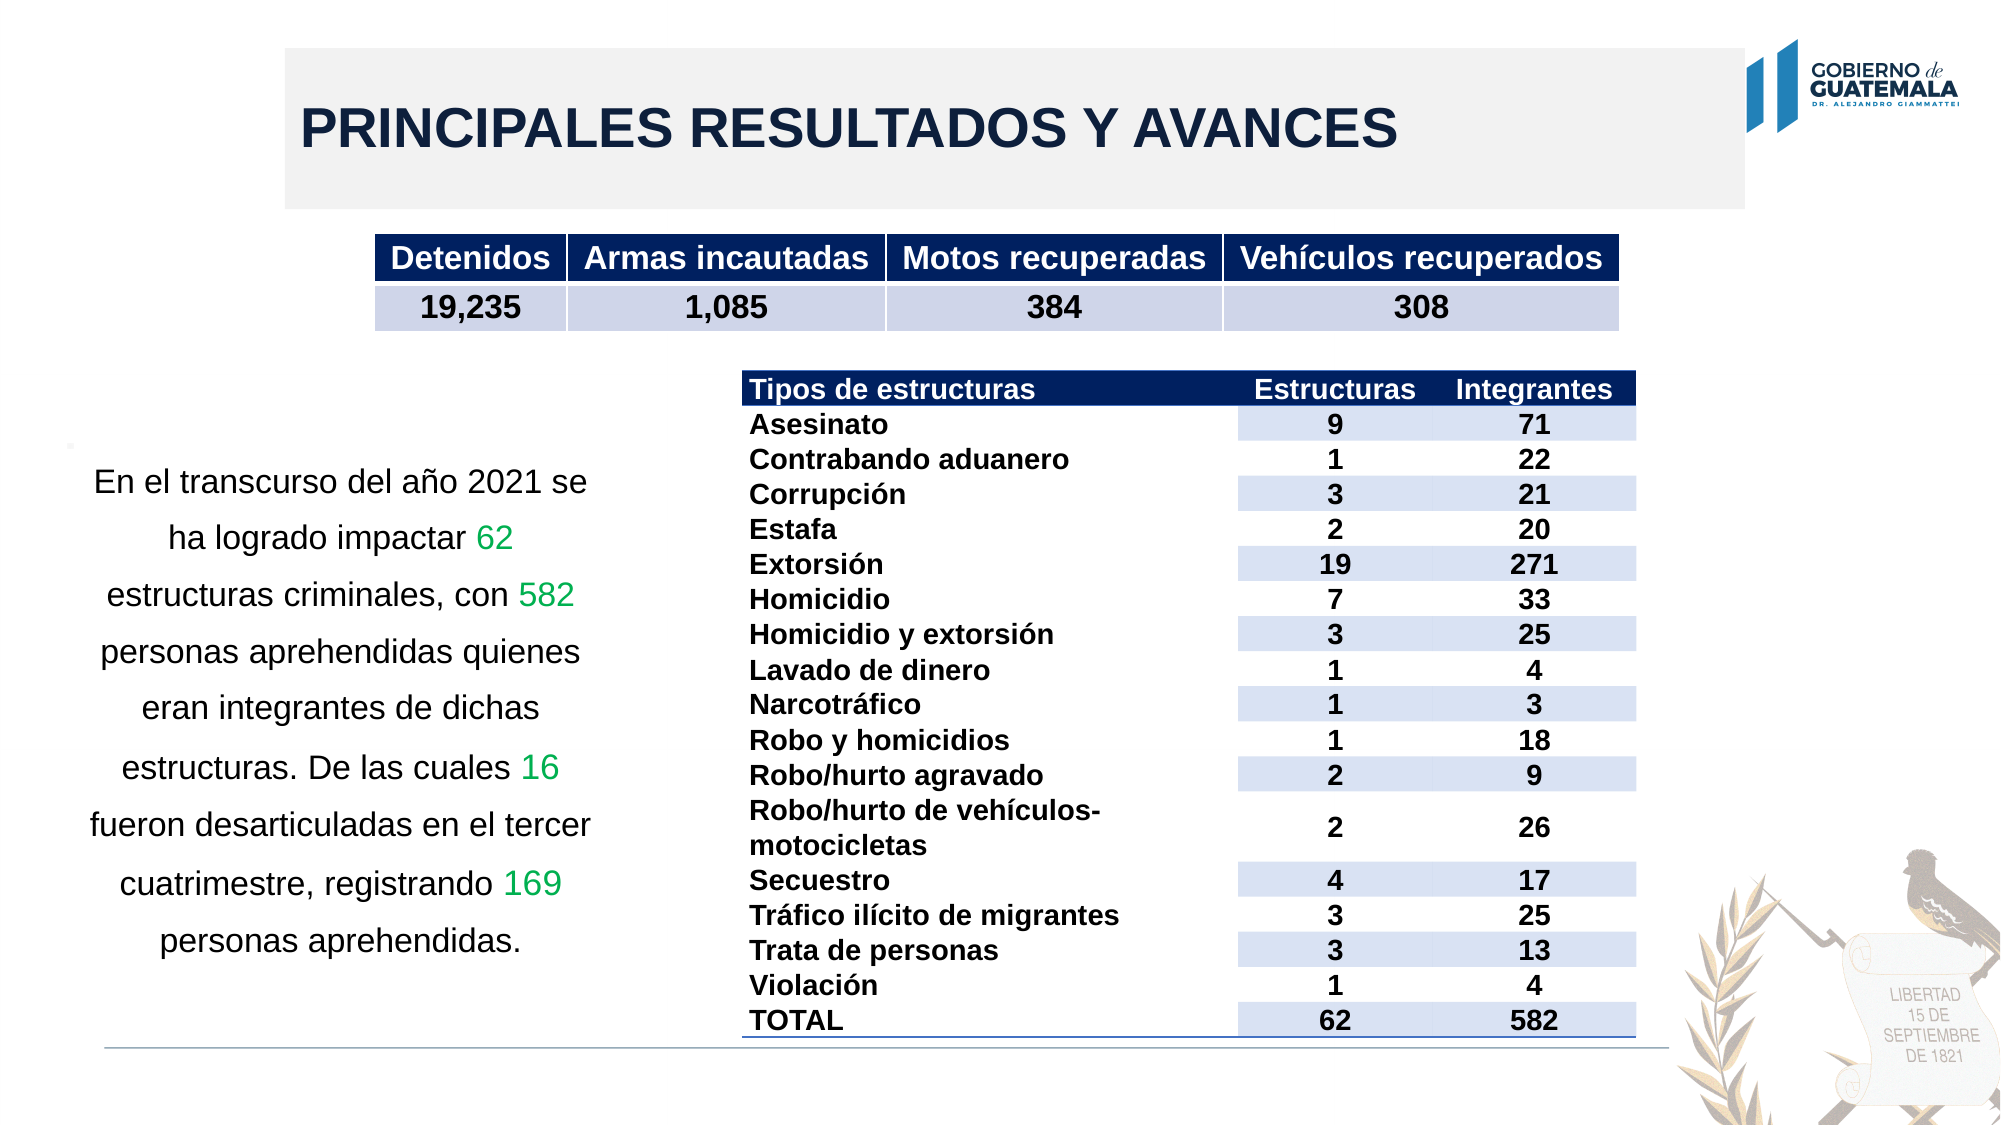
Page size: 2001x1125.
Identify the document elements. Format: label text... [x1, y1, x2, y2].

table_header Tipos de estructuras [742, 371, 1238, 405]
table_cell 1 [1238, 686, 1433, 721]
table_header Detenidos [375, 234, 566, 281]
table_cell 4 [1238, 862, 1433, 897]
table_header Armas incautadas [568, 234, 885, 281]
table_cell 1,085 [568, 286, 885, 331]
title PRINCIPALES RESULTADOS Y AVANCES [285, 59, 1743, 198]
table_cell Violación [742, 967, 1238, 1002]
table_cell 25 [1433, 616, 1636, 651]
table_cell 3 [1238, 897, 1433, 932]
table_cell 1 [1238, 441, 1433, 476]
table_cell 1 [1238, 967, 1433, 1002]
table_cell 2 [1238, 756, 1433, 791]
table_cell 1 [1238, 651, 1433, 686]
table_cell 2 [1238, 511, 1433, 546]
table_cell 384 [887, 286, 1222, 331]
table_cell 7 [1238, 581, 1433, 616]
table_header Motos recuperadas [887, 234, 1222, 281]
table_cell 25 [1433, 897, 1636, 932]
table_cell Narcotráfico [742, 686, 1238, 721]
table_header Estructuras [1238, 371, 1433, 405]
table_cell Extorsión [742, 546, 1238, 581]
table_cell 4 [1433, 651, 1636, 686]
table_cell 17 [1433, 862, 1636, 897]
table_cell 3 [1238, 476, 1433, 511]
table_header Vehículos recuperados [1224, 234, 1619, 281]
table_cell 22 [1433, 441, 1636, 476]
table_cell Homicidio y extorsión [742, 616, 1238, 651]
table_cell Secuestro [742, 862, 1238, 897]
table_cell Homicidio [742, 581, 1238, 616]
table_cell 582 [1433, 1002, 1636, 1036]
table_cell 3 [1238, 932, 1433, 967]
table_header Integrantes [1433, 371, 1636, 405]
table_cell 21 [1433, 476, 1636, 511]
table_cell Robo y homicidios [742, 721, 1238, 756]
table_cell Corrupción [742, 476, 1238, 511]
table_cell 2 [1238, 791, 1433, 862]
table_cell Lavado de dinero [742, 651, 1238, 686]
table_cell Trata de personas [742, 932, 1238, 967]
table_cell Estafa [742, 511, 1238, 546]
text_box En el transcurso del año 2021 se ha logrado impactar 62 estructuras criminales, con 582 personas aprehendidas quienes eran integrantes de dichas estructuras. De las cuales 16 fueron desarticuladas en el tercer cuatrimestre, registrando 169 personas aprehendidas. [67, 434, 614, 969]
table_cell Robo/hurto agravado [742, 756, 1238, 791]
table_cell 1 [1238, 721, 1433, 756]
table_cell 271 [1433, 546, 1636, 581]
table_cell 19 [1238, 546, 1433, 581]
table_cell Asesinato [742, 406, 1238, 441]
table_cell TOTAL [742, 1002, 1238, 1036]
table_cell 9 [1433, 756, 1636, 791]
table_cell 9 [1238, 406, 1433, 441]
table_cell Tráfico ilícito de migrantes [742, 897, 1238, 932]
table_cell 62 [1238, 1002, 1433, 1036]
picture [0, 0, 2001, 1125]
table_cell Contrabando aduanero [742, 441, 1238, 476]
table_cell 20 [1433, 511, 1636, 546]
table_cell 26 [1433, 791, 1636, 862]
table_cell Robo/hurto de vehículos-motocicletas [742, 791, 1238, 862]
table_cell 33 [1433, 581, 1636, 616]
table_cell 3 [1238, 616, 1433, 651]
table_cell 18 [1433, 721, 1636, 756]
table_cell 71 [1433, 406, 1636, 441]
table_cell 19,235 [375, 286, 566, 331]
table_cell 4 [1433, 967, 1636, 1002]
table_cell 308 [1224, 286, 1619, 331]
table_cell 13 [1433, 932, 1636, 967]
table_cell 3 [1433, 686, 1636, 721]
